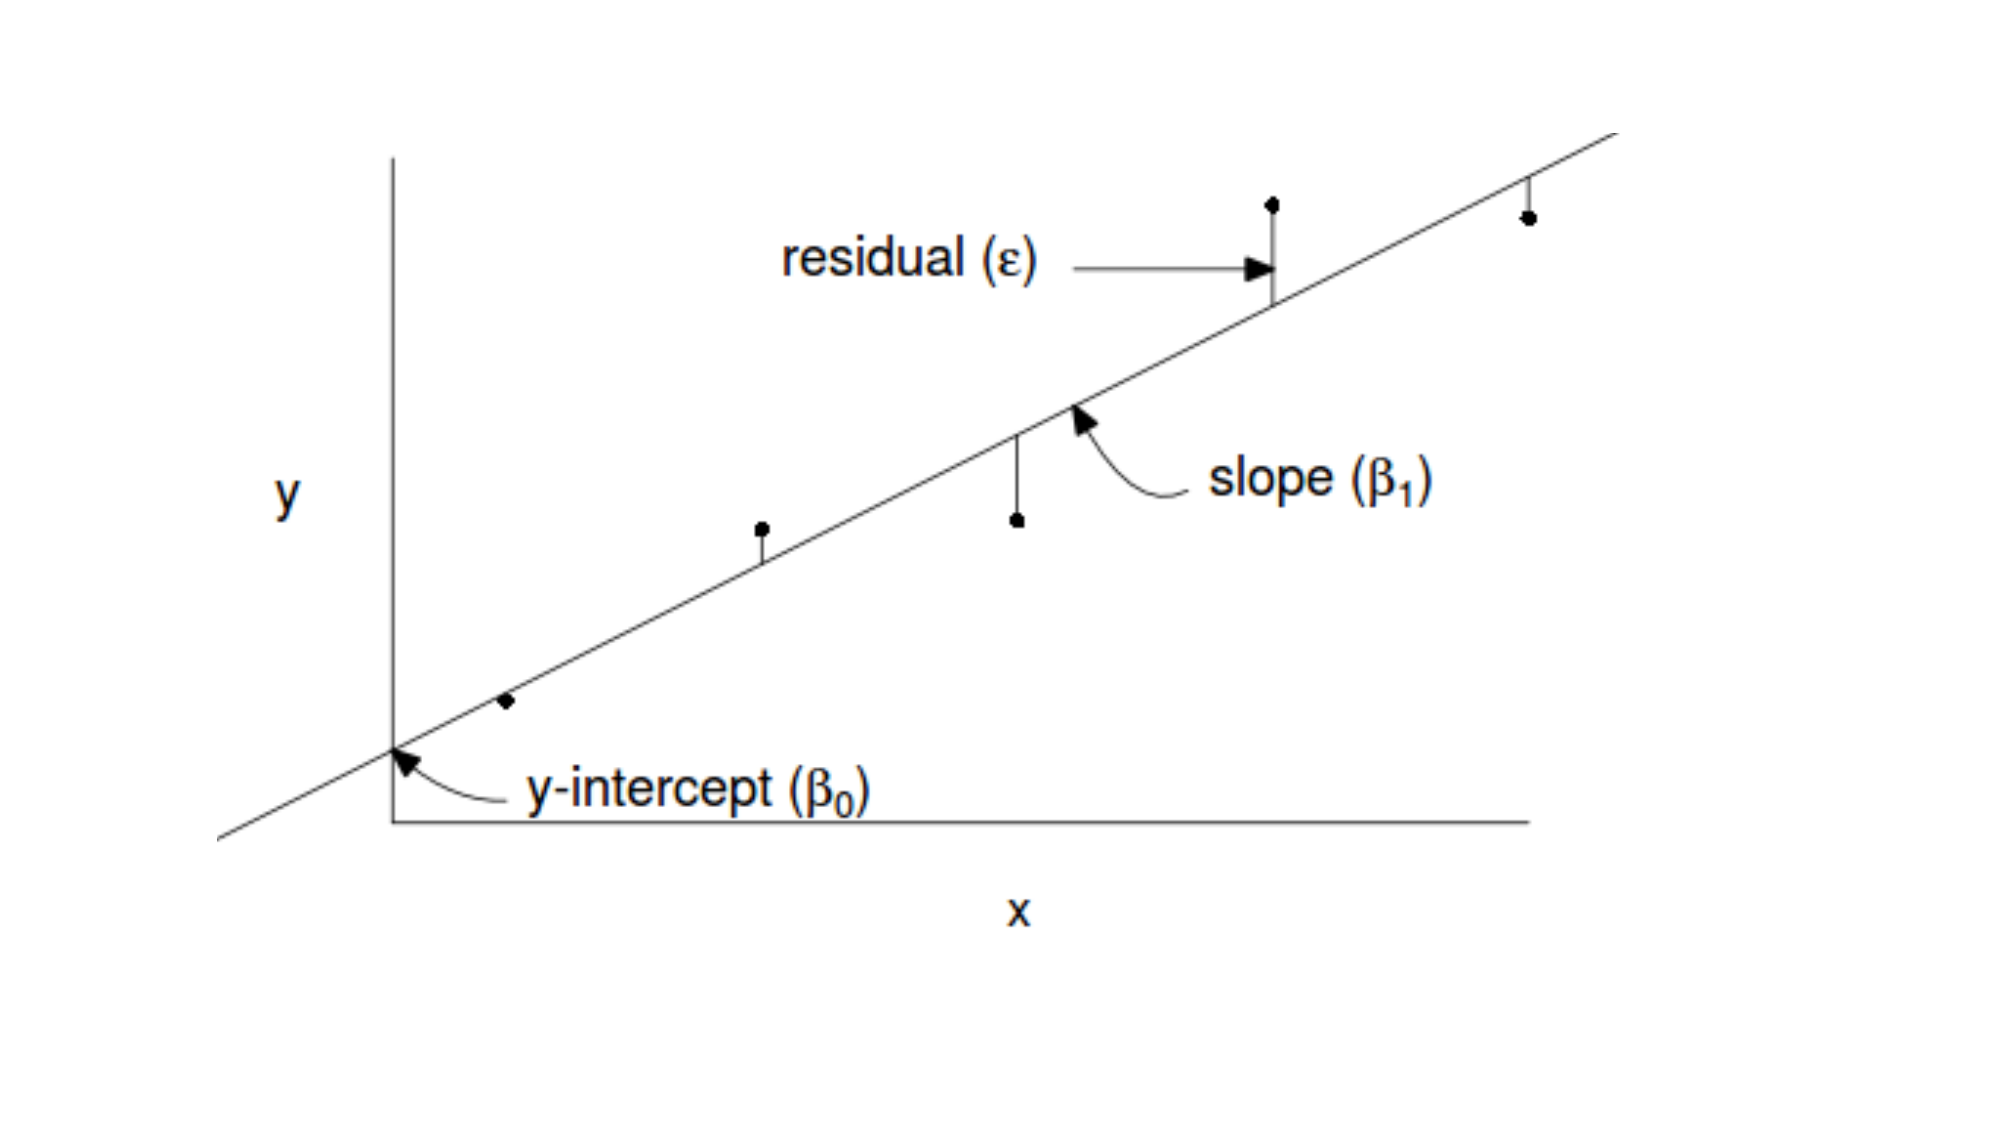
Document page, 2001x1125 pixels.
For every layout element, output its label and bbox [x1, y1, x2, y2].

picture [217, 133, 1693, 978]
